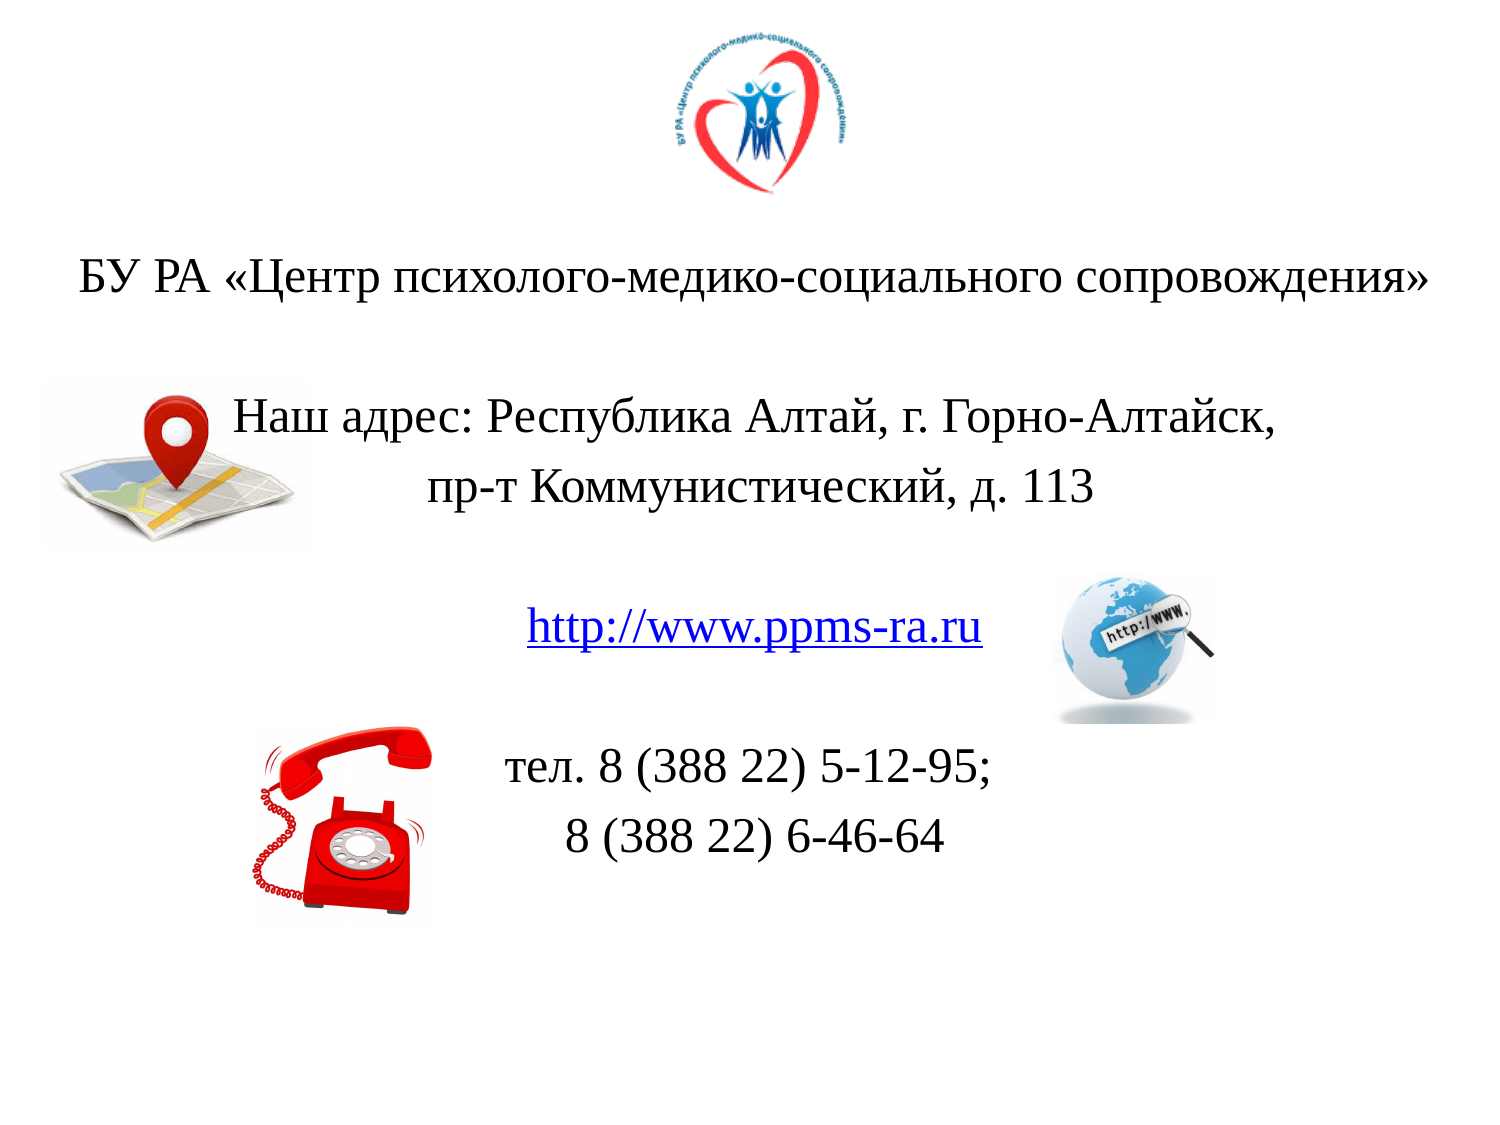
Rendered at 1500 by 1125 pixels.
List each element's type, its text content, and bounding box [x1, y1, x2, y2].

text_box БУ РА «Центр психолого-медико-социального сопровождения» Наш адрес: Республика Алтай, г. Горно-Алтайск, пр-т Коммунистический, д. 113 http://www.ppms-ra.ru тел. 8 (388 22) 5-12-95; 8 (388 22) 6-46-64 [62, 235, 1448, 1022]
picture [39, 373, 315, 557]
picture [251, 723, 435, 935]
picture [1051, 572, 1215, 724]
picture [664, 31, 857, 200]
